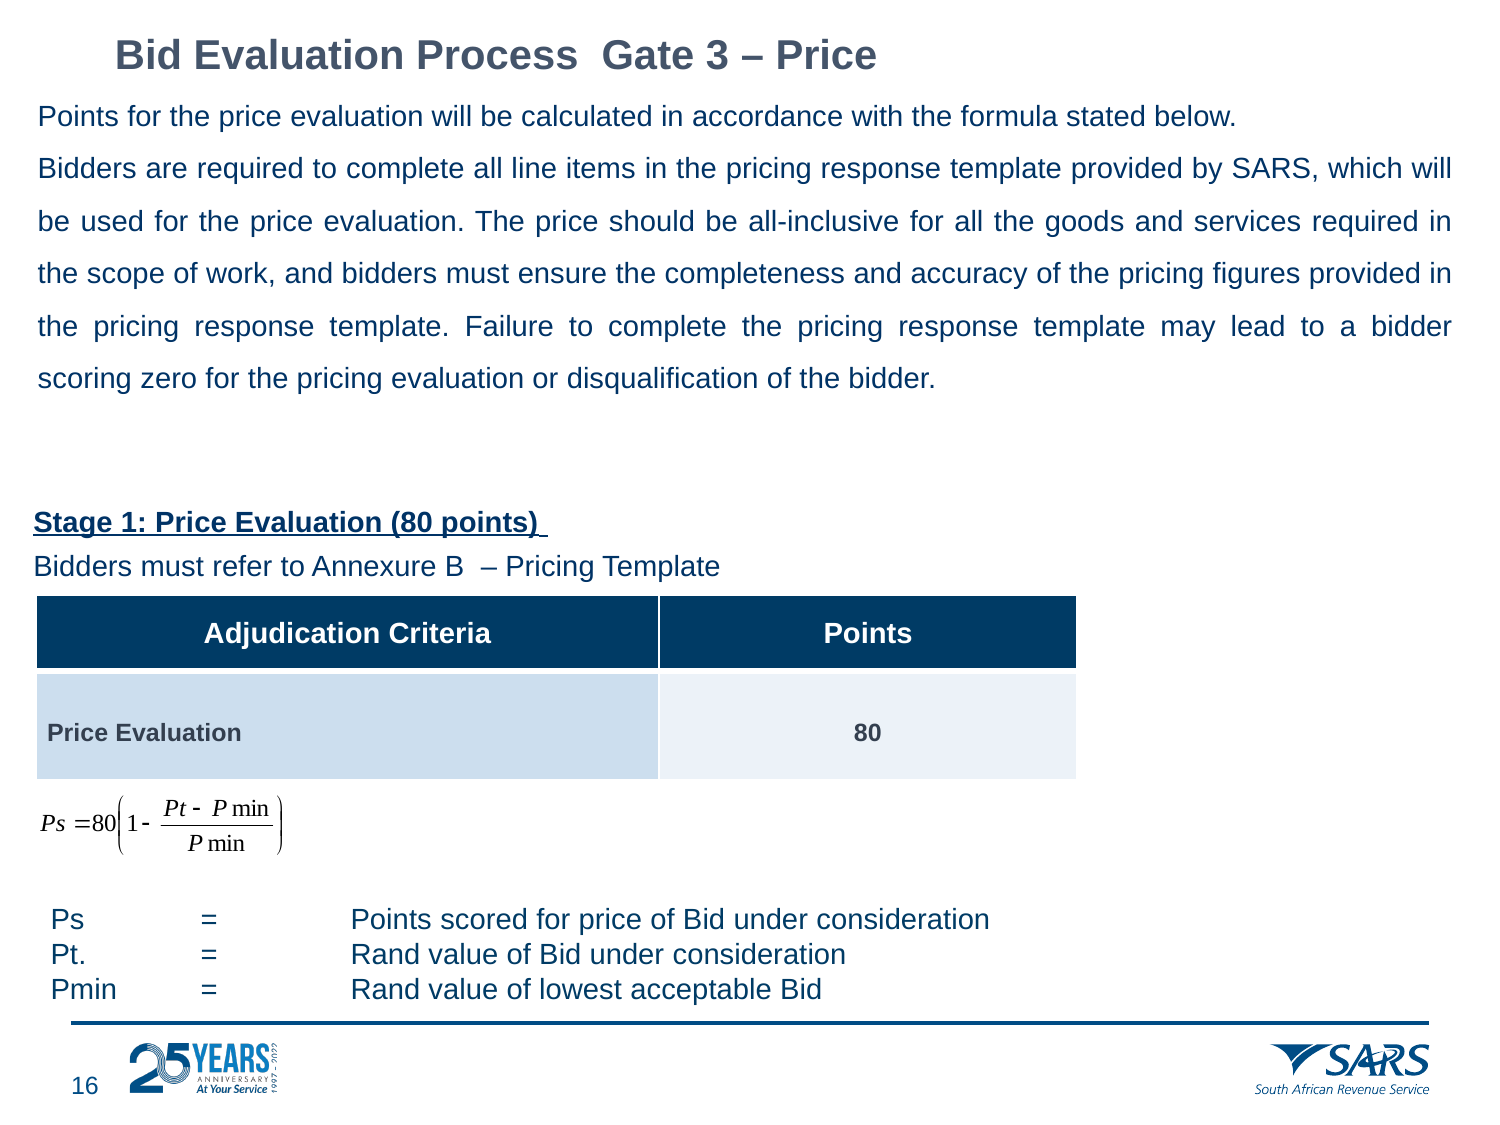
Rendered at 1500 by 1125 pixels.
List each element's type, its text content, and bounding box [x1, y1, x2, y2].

table_cell Price Evaluation [37, 674, 658, 779]
text_box Points for the price evaluation will be calculated in accordance with the formula stated below. Bidders are required to complete all line items in the pricing response template provided by SARS, which will be used for the price evaluation. The price should be all-inclusive for all the goods and services required in the scope of work, and bidders must ensure the completeness and accuracy of the pricing figures provided in the pricing response template. Failure to complete the pricing response template may lead to a bidder scoring zero for the pricing evaluation or disqualification of the bidder. [23, 72, 1470, 402]
picture [35, 790, 289, 861]
title Bid Evaluation Process Gate 3 – Price [55, 28, 1350, 72]
table_cell 80 [660, 674, 1076, 779]
table_header Points [660, 596, 1076, 668]
text_box Stage 1: Price Evaluation (80 points) [18, 472, 1470, 547]
text_box Bidders must refer to Annexure B – Pricing Template [18, 539, 1441, 590]
text_box Ps = Points scored for price of Bid under consideration Pt. = Rand value of Bid under consideration Pmin = Rand value of lowest acceptable Bid [35, 892, 1268, 1013]
slide_number 15 [56, 1054, 394, 1115]
table_header Adjudication Criteria [37, 596, 658, 668]
